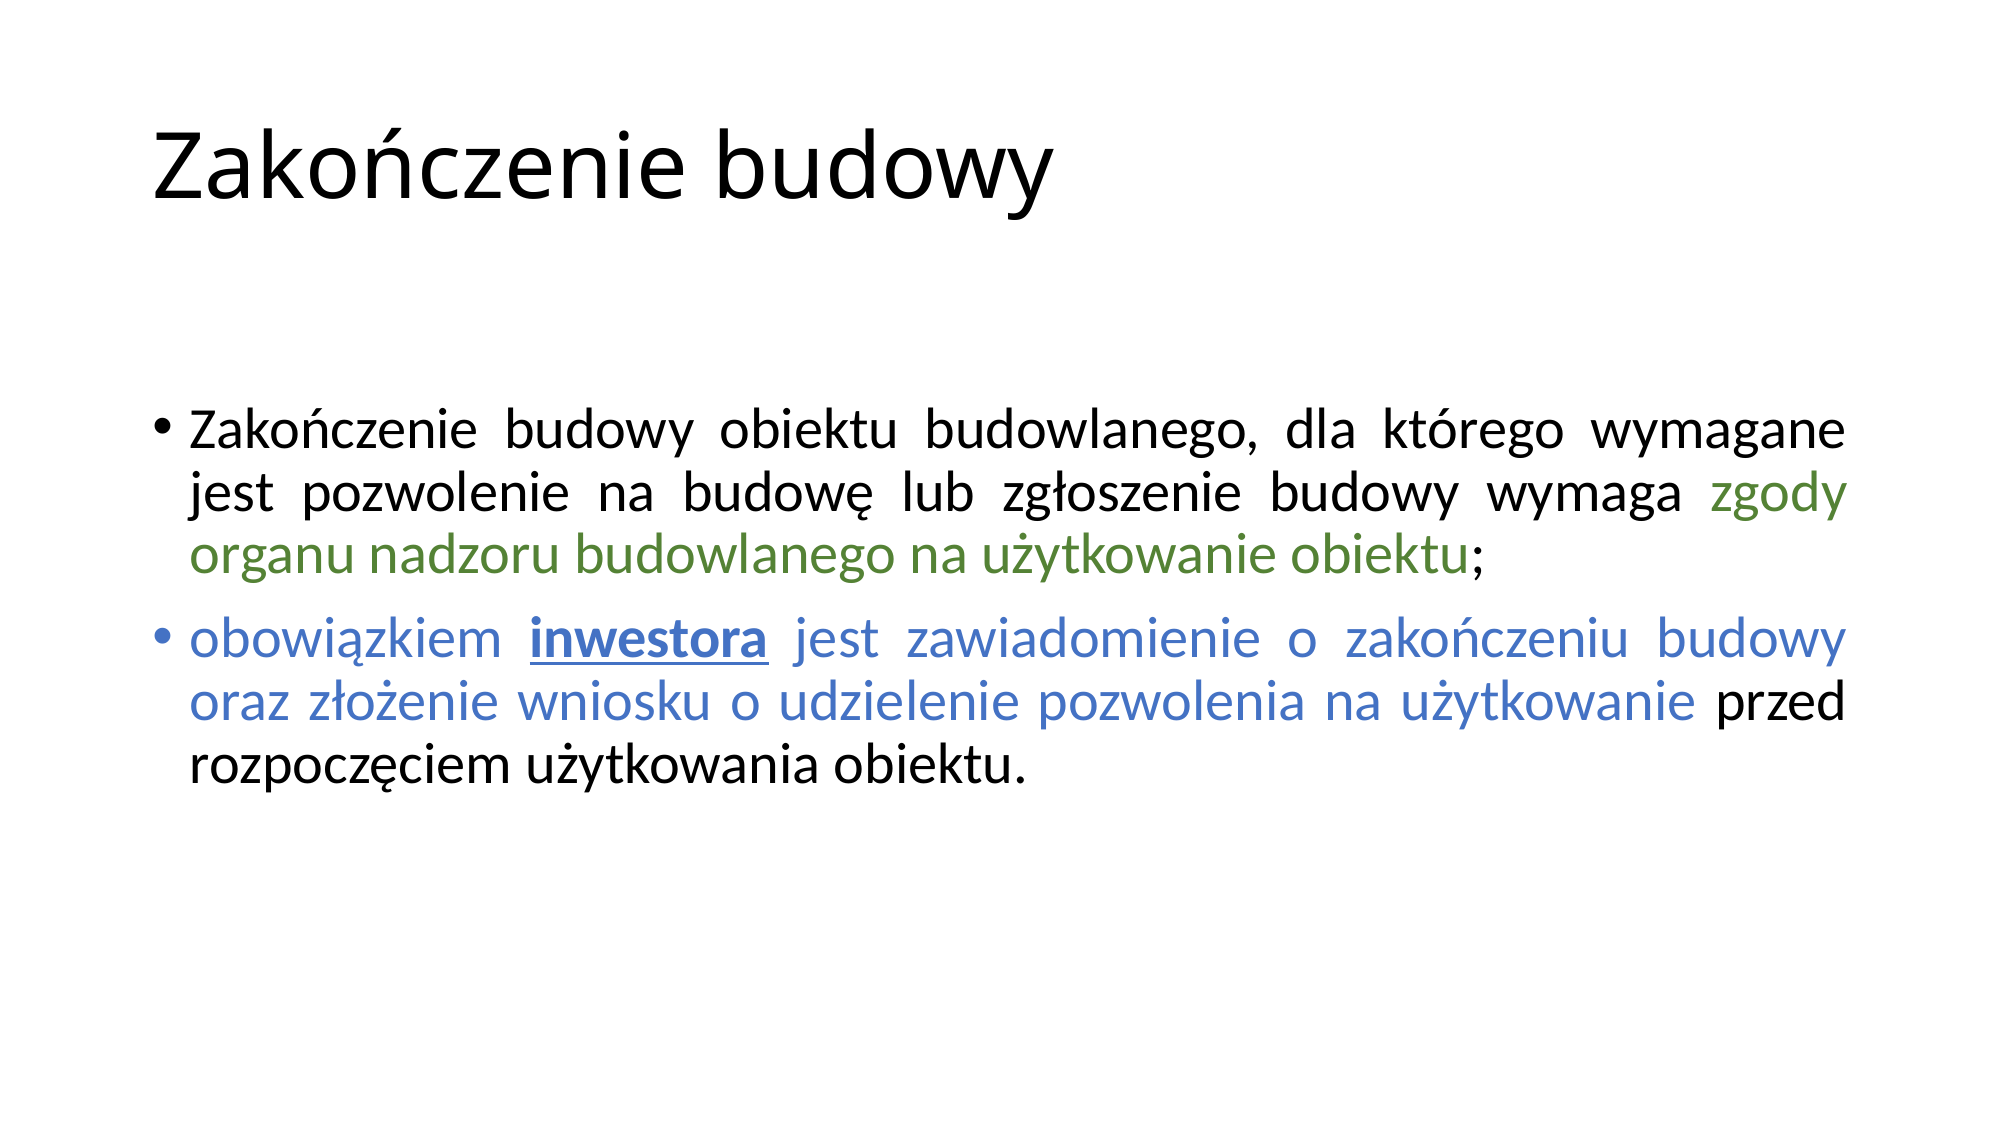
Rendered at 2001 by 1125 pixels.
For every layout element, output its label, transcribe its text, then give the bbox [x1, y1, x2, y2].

list Zakończenie budowy obiektu budowlanego, dla którego wymagane jest pozwolenie na budowę lub zgłoszenie budowy wymaga zgody organu nadzoru budowlanego na użytkowanie obiektu; obowiązkiem inwestora jest zawiadomienie o zakończeniu budowy oraz złożenie wniosku o udzielenie pozwolenia na użytkowanie przed rozpoczęciem użytkowania obiektu. [137, 299, 1863, 1014]
title Zakończenie budowy [137, 59, 1863, 278]
